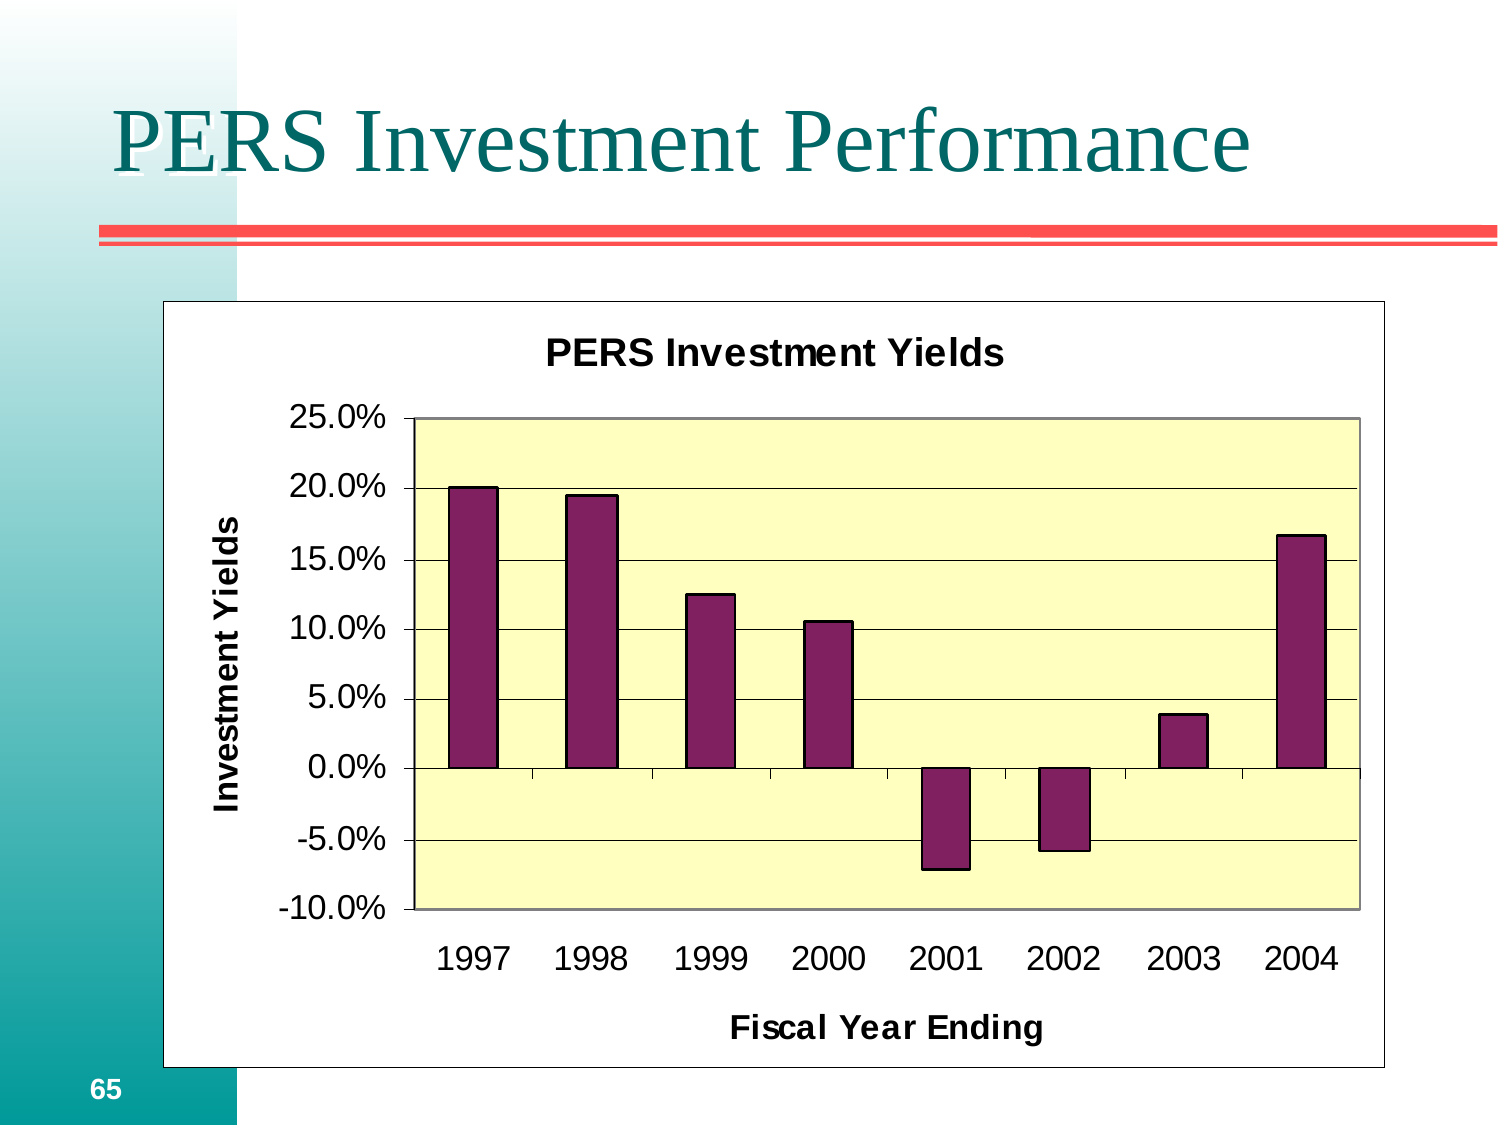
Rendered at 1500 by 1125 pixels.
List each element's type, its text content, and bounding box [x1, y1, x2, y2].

title PERS Investment Performance [96, 43, 1375, 225]
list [149, 287, 1401, 1081]
slide_number 65 [62, 1050, 138, 1125]
